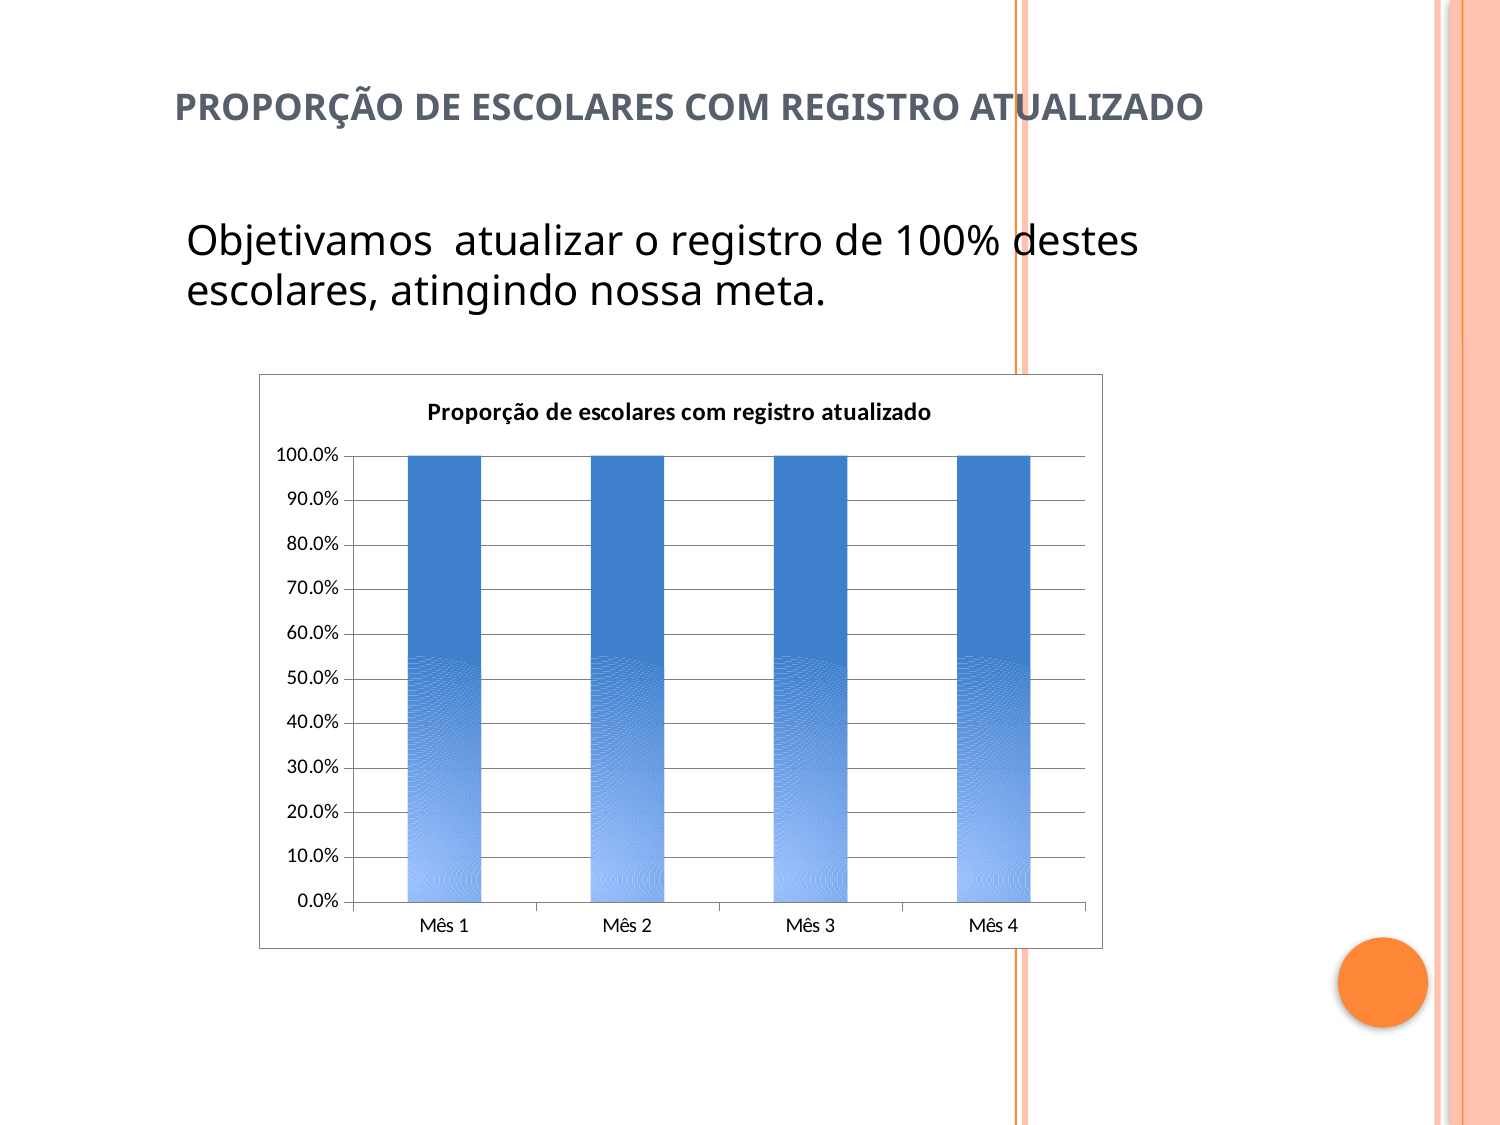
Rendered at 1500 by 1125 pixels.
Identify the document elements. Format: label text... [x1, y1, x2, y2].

chart [258, 373, 1103, 950]
title Proporção de escolares com registro atualizado [159, 42, 1317, 136]
list Objetivamos atualizar o registro de 100% destes escolares, atingindo nossa meta. [170, 205, 1271, 339]
